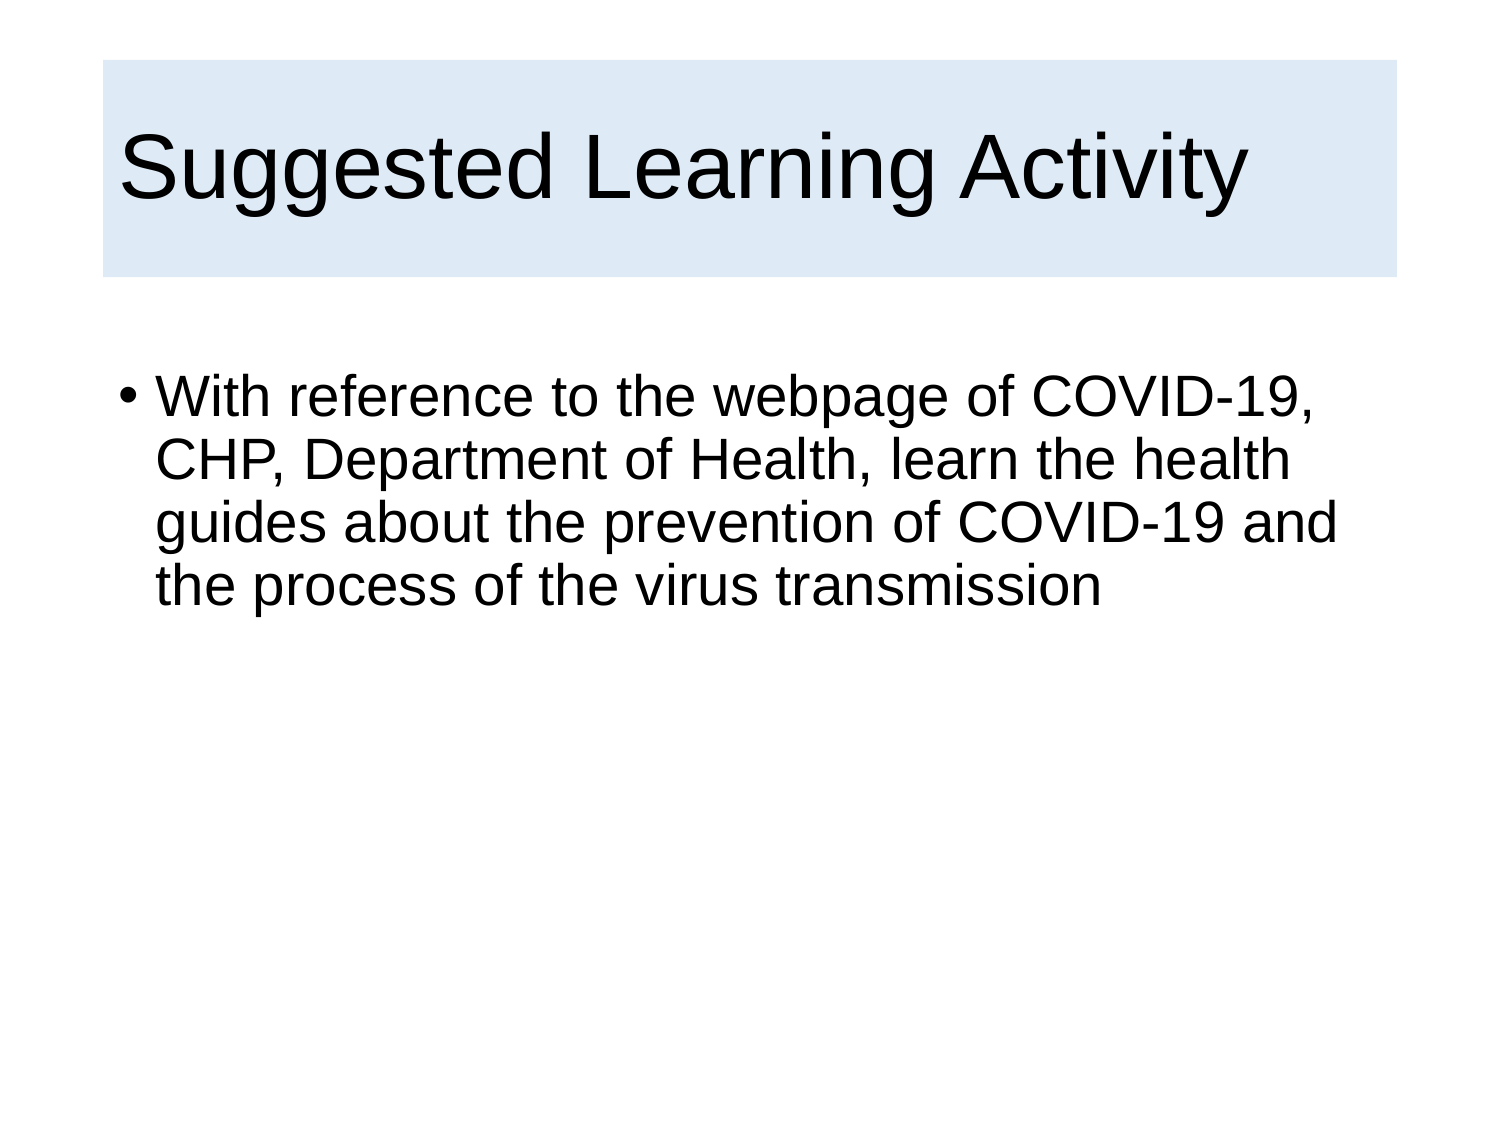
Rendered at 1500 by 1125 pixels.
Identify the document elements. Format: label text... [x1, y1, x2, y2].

text_box Suggested Learning Activity [103, 59, 1397, 278]
list With reference to the webpage of COVID-19, CHP, Department of Health, learn the health guides about the prevention of COVID-19 and the process of the virus transmission [103, 359, 1397, 1038]
